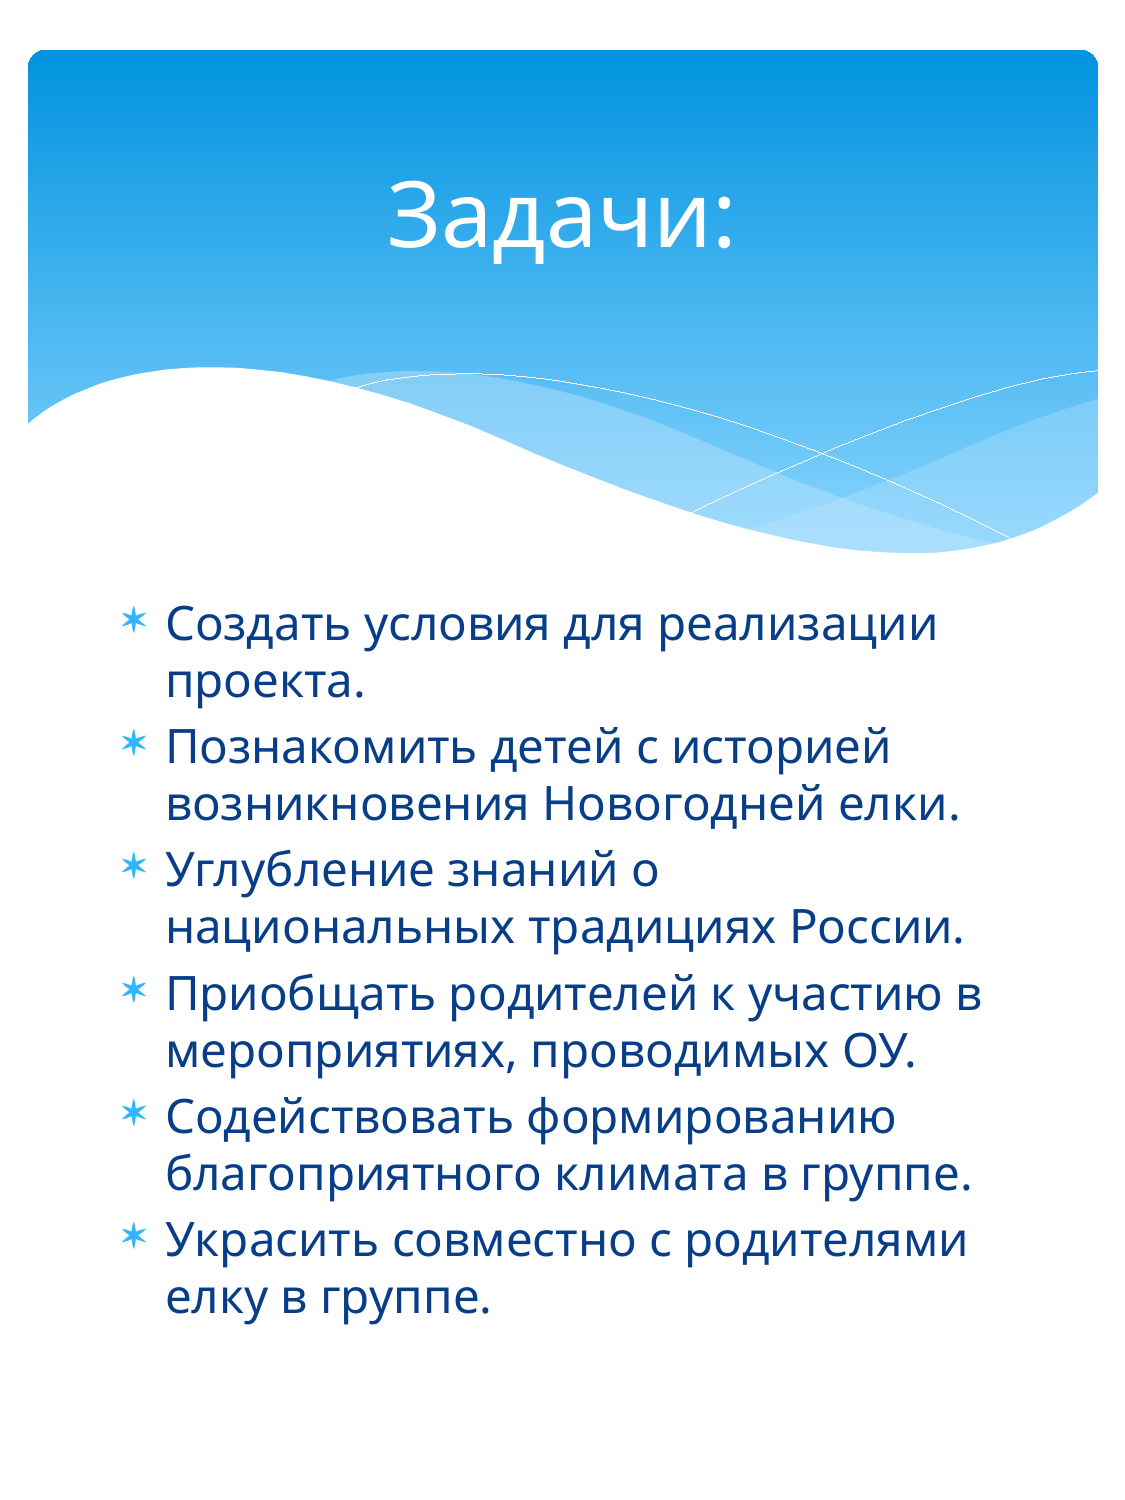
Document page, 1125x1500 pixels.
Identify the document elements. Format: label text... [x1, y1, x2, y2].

title Задачи: [56, 73, 1069, 348]
list Создать условия для реализации проекта. Познакомить детей с историей возникновения Новогодней елки. Углубление знаний о национальных традициях России. Приобщать родителей к участию в мероприятиях, проводимых ОУ. Содействовать формированию благоприятного климата в группе. Украсить совместно с родителями елку в группе. [107, 585, 1019, 1340]
